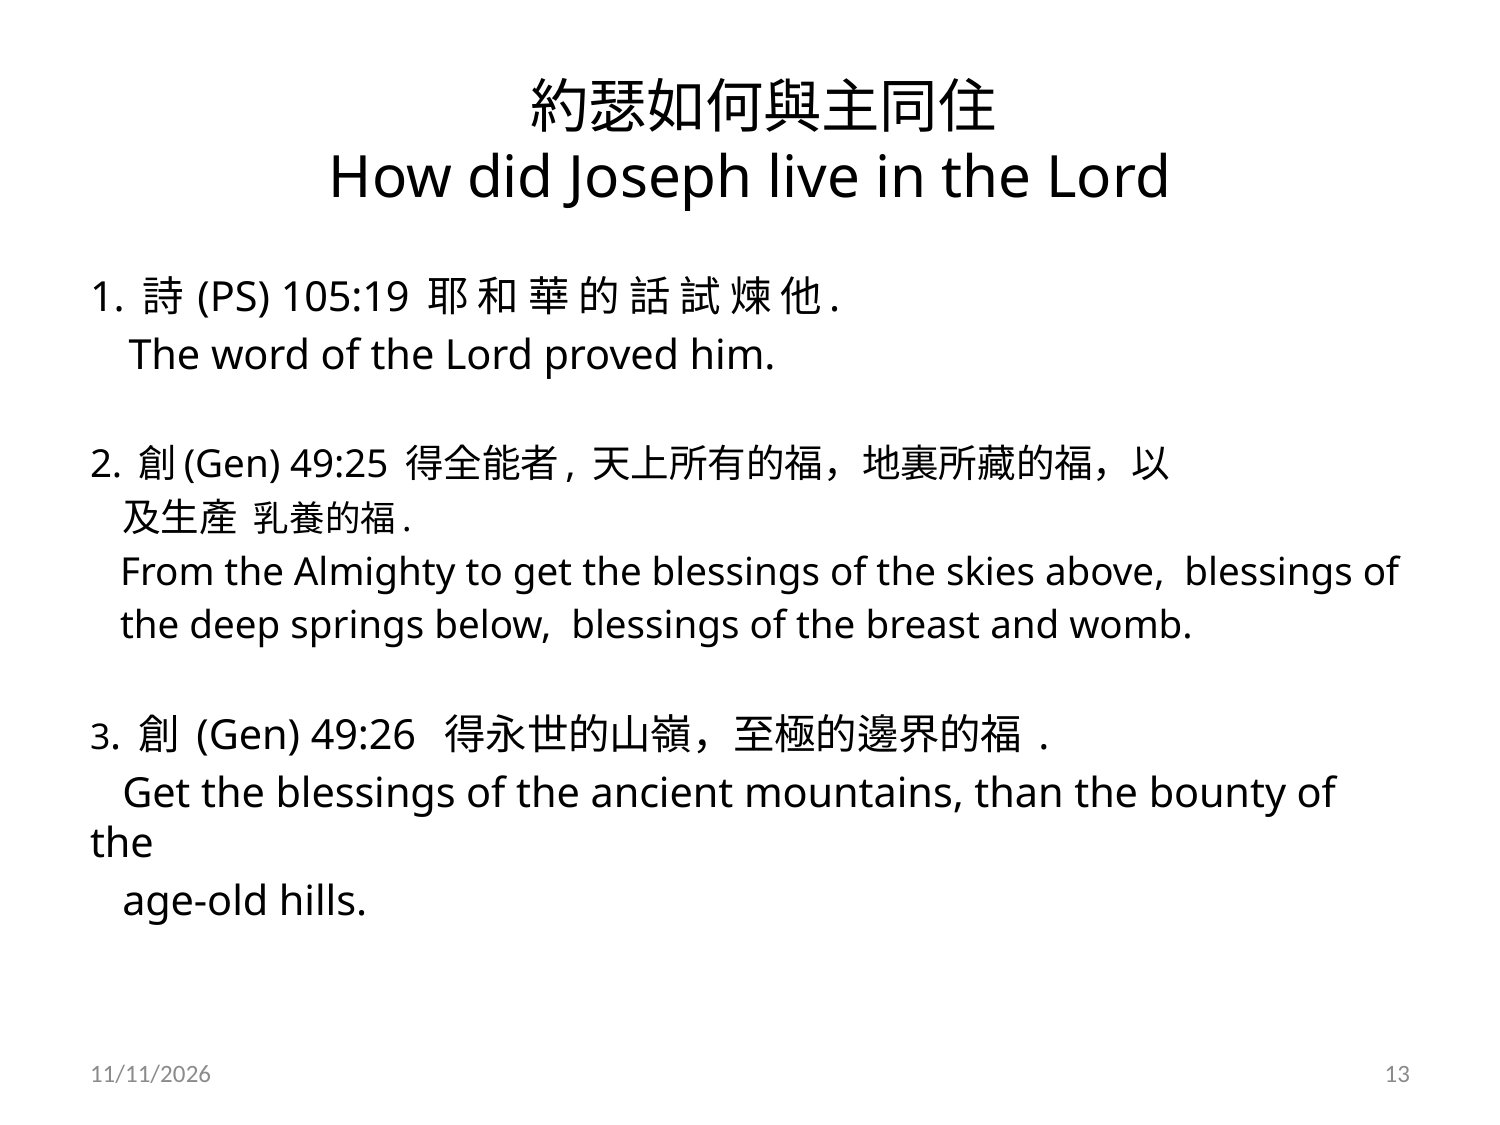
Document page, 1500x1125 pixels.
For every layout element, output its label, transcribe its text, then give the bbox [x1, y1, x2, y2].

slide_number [75, 1042, 425, 1103]
slide_number 13 [1074, 1042, 1425, 1103]
list 1. 詩 (PS) 105:19 耶 和 華 的 話 試 煉 他. The word of the Lord proved him. 2. 創(Gen) 49:25 得全能者, 天上所有的福，地裏所藏的福，以 及生產 乳養的福. From the Almighty to get the blessings of the skies above, blessings of the deep springs below, blessings of the breast and womb. 3. 創 (Gen) 49:26 得永世的山嶺，至極的邊界的福 . Get the blessings of the ancient mountains, than the bounty of the age-old hills. [75, 262, 1425, 1005]
title 約瑟如何與主同住 How did Joseph live in the Lord [75, 45, 1425, 233]
